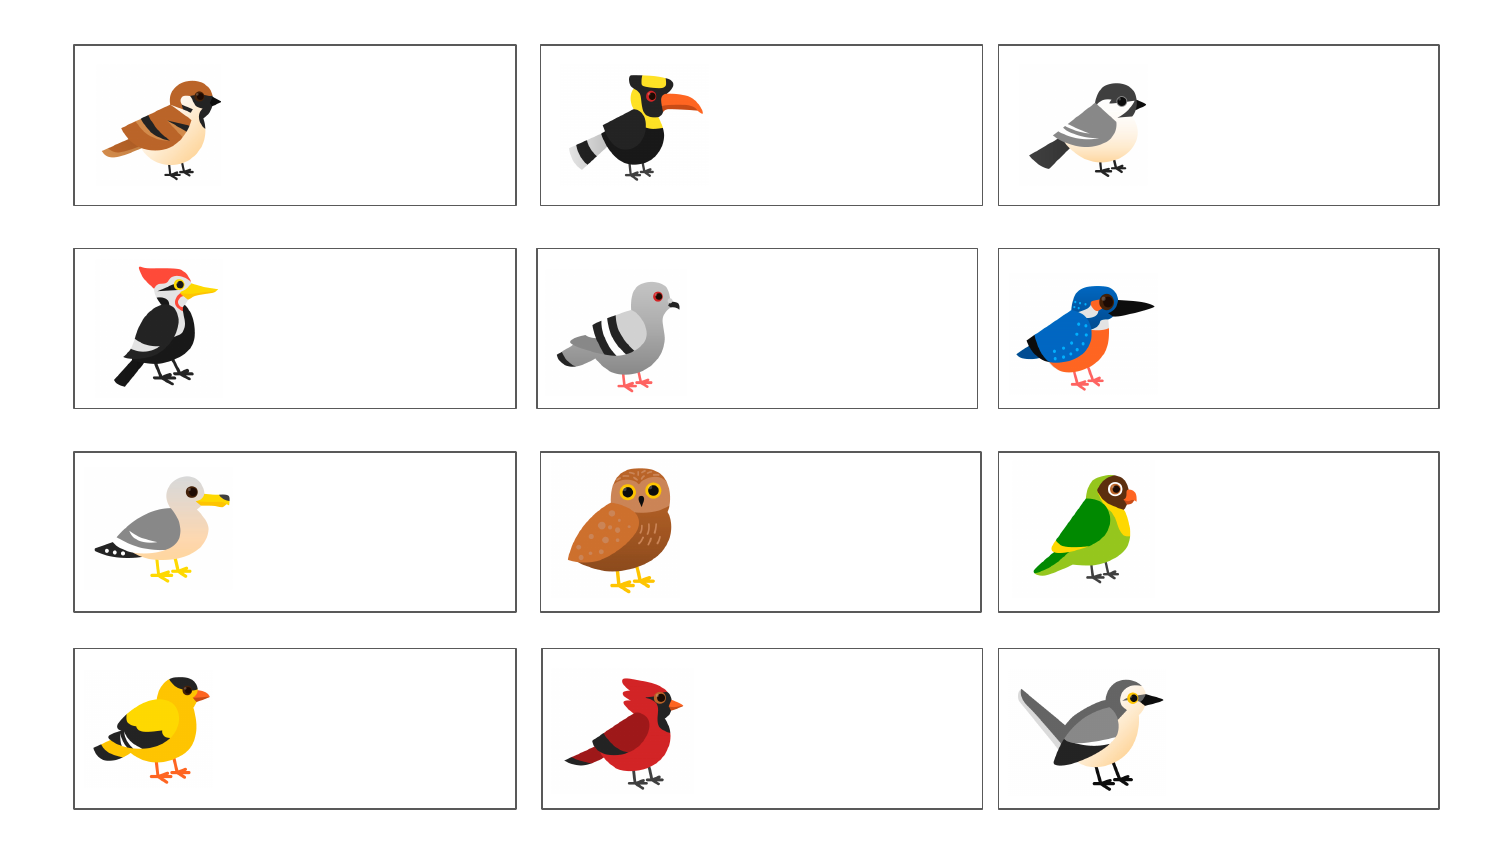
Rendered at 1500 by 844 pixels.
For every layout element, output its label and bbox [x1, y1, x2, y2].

text_box [73, 248, 516, 409]
picture [1008, 669, 1167, 796]
picture [551, 459, 680, 598]
picture [94, 259, 223, 399]
text_box [998, 451, 1439, 613]
text_box [998, 45, 1439, 206]
picture [559, 64, 709, 186]
picture [96, 64, 222, 186]
text_box [73, 648, 516, 809]
picture [84, 670, 213, 788]
picture [544, 269, 688, 396]
picture [1019, 64, 1148, 186]
text_box [998, 648, 1439, 809]
text_box [540, 45, 983, 206]
text_box [998, 248, 1439, 409]
text_box [541, 648, 983, 809]
picture [1009, 273, 1158, 395]
picture [1012, 459, 1155, 598]
picture [551, 668, 694, 795]
text_box [536, 248, 978, 409]
text_box [540, 451, 981, 613]
picture [84, 467, 234, 591]
text_box [73, 45, 516, 206]
text_box [73, 451, 516, 613]
